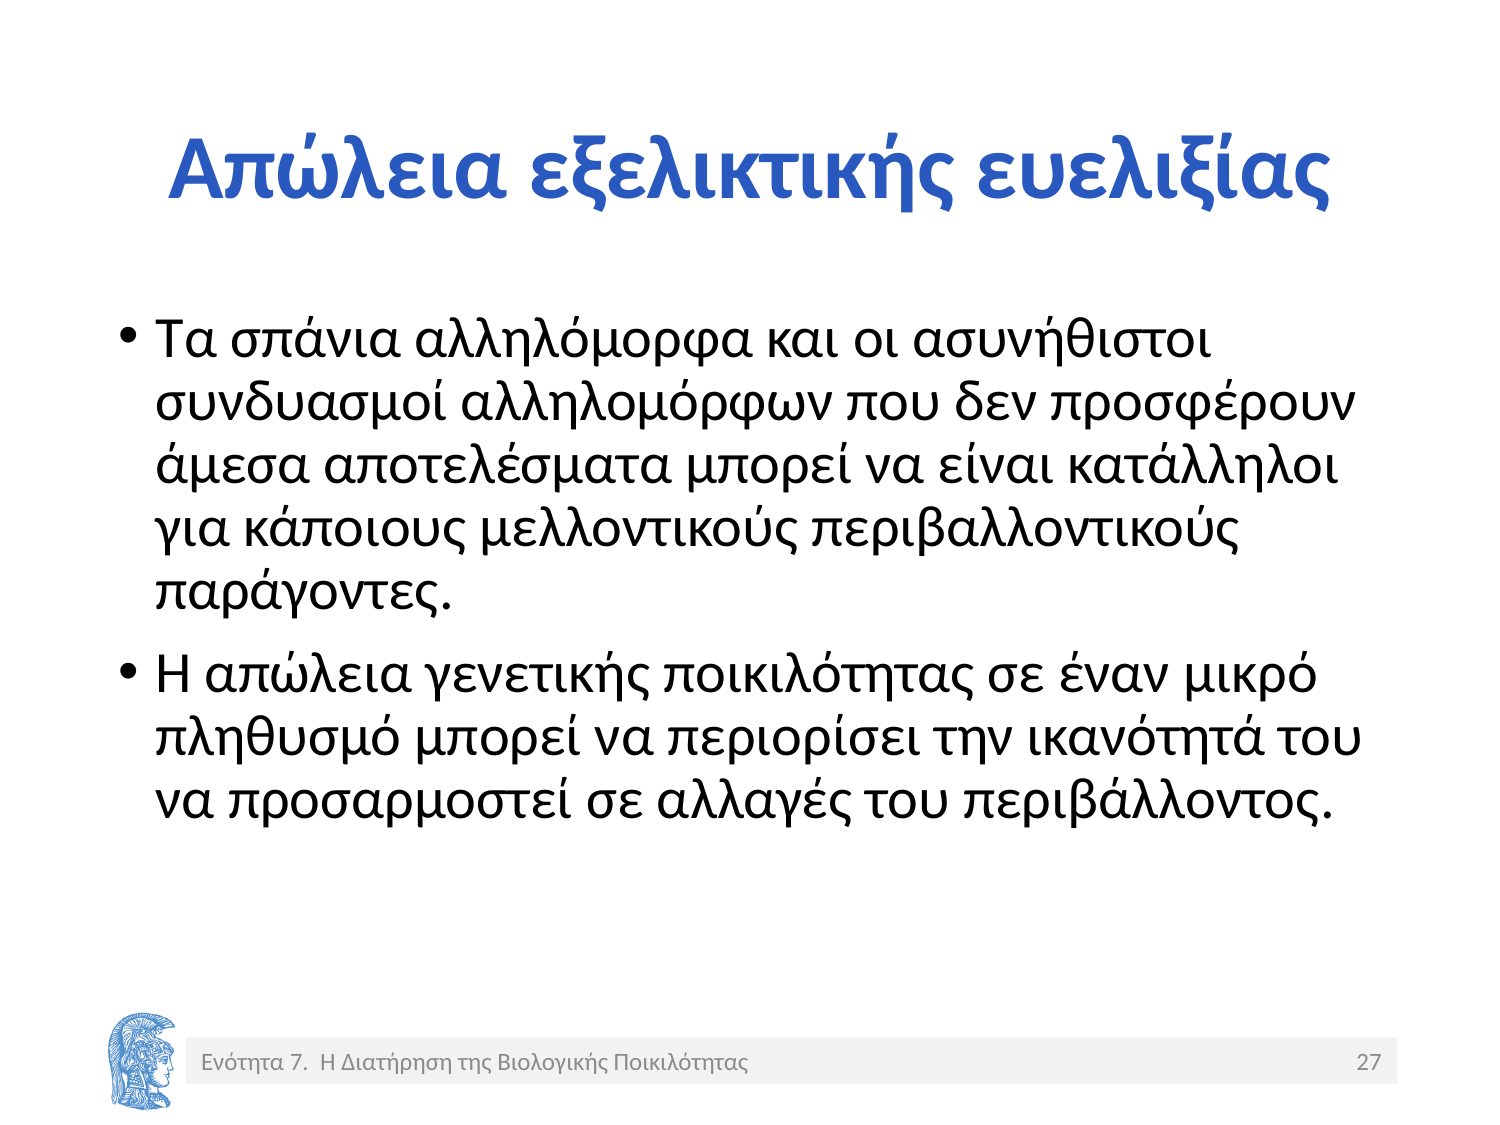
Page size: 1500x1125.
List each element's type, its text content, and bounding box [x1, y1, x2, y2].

slide_number 27 [1306, 1037, 1397, 1084]
picture [103, 1014, 186, 1114]
list Τα σπάνια αλληλόμορφα και οι ασυνήθιστοι συνδυασμοί αλληλομόρφων που δεν προσφέρουν άμεσα αποτελέσματα μπορεί να είναι κατάλληλοι για κάποιους μελλοντικούς περιβαλλοντικούς παράγοντες. Η απώλεια γενετικής ποικιλότητας σε έναν μικρό πληθυσμό μπορεί να περιορίσει την ικανότητά του να προσαρμοστεί σε αλλαγές του περιβάλλοντος. [103, 299, 1397, 1014]
footer Ενότητα 7. Η Διατήρηση της Βιολογικής Ποικιλότητας [186, 1037, 1306, 1084]
title Απώλεια εξελικτικής ευελιξίας [103, 59, 1397, 278]
